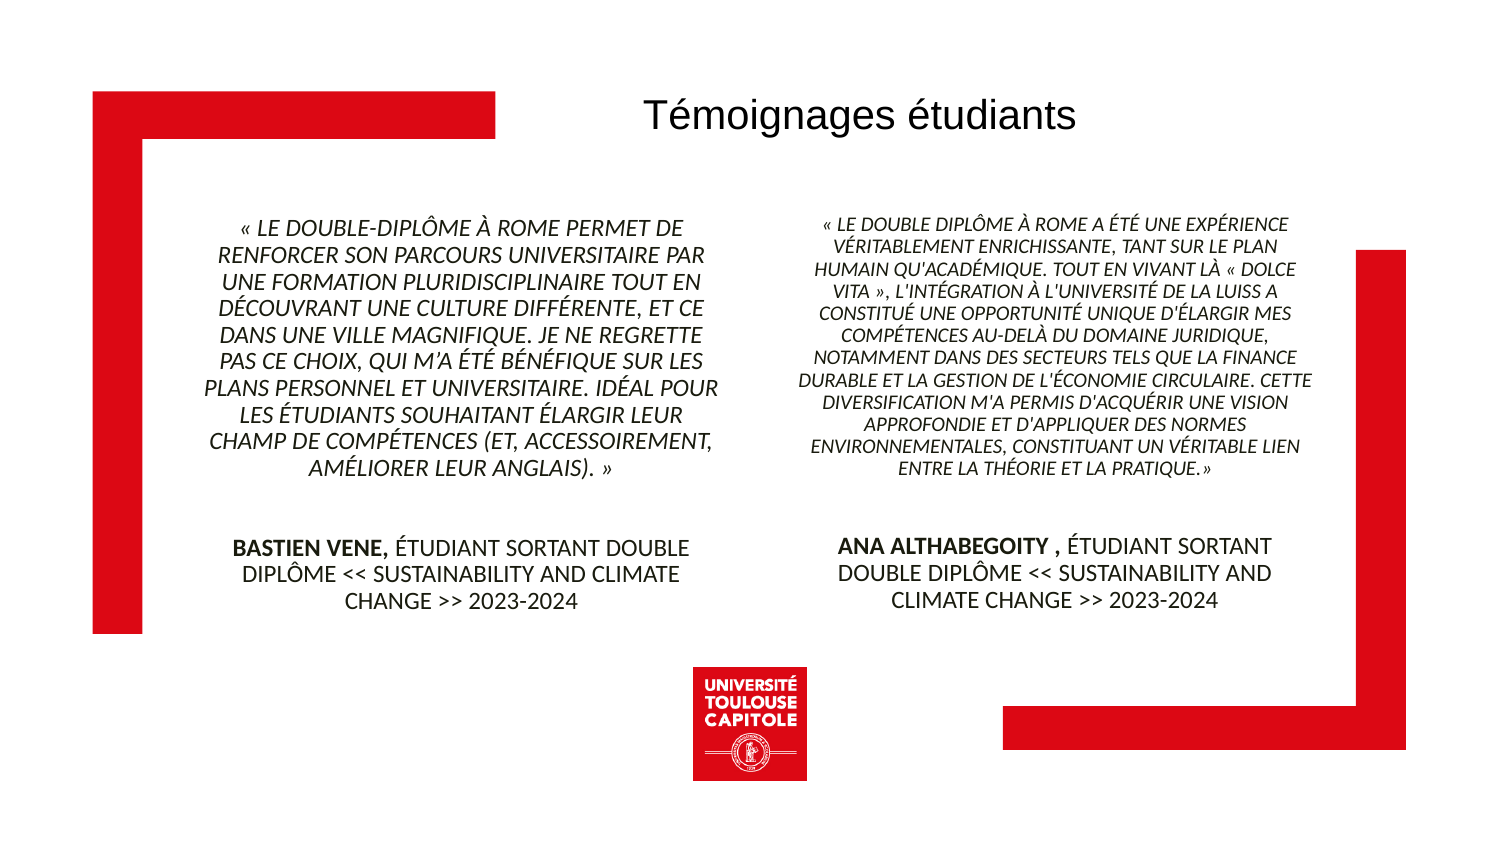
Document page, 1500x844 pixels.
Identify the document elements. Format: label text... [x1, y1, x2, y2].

subtitle Témoignages étudiants [439, 74, 1281, 209]
title « Le double diplôme à Rome a été une expérience véritablement enrichissante, tant sur le plan humain qu'académique. Tout en vivant là « dolce vita », l'intégration à l'université de la LUISS a constitué une opportunité unique d'élargir mes compétences au-delà du domaine juridique, notamment dans des secteurs tels que la Finance Durable et la Gestion de l'Économie Circulaire. Cette diversification m'a permis d'acquérir une vision approfondie et d'appliquer des normes environnementales, constituant un véritable lien entre la théorie et la pratique.» ANA ALTHABEGOITY , étudiant sortant Double diplôme << Sustainability and Climate Change >> 2023-2024 [779, 193, 1332, 651]
text_box « Le Double-Diplôme à Rome permet de renforcer son parcours universitaire par une formation pluridisciplinaire tout en découvrant une culture différente, et ce dans une ville magnifique. Je ne regrette pas ce choix, qui m’a été bénéfique sur les plans personnel et universitaire. Idéal pour les étudiants souhaitant élargir leur champ de compétences (et, accessoirement, améliorer leur anglais). » Bastien Vene, étudiant sortant Double diplôme << Sustainability and Climate Change >> 2023-2024 [185, 195, 738, 653]
picture [693, 667, 807, 781]
